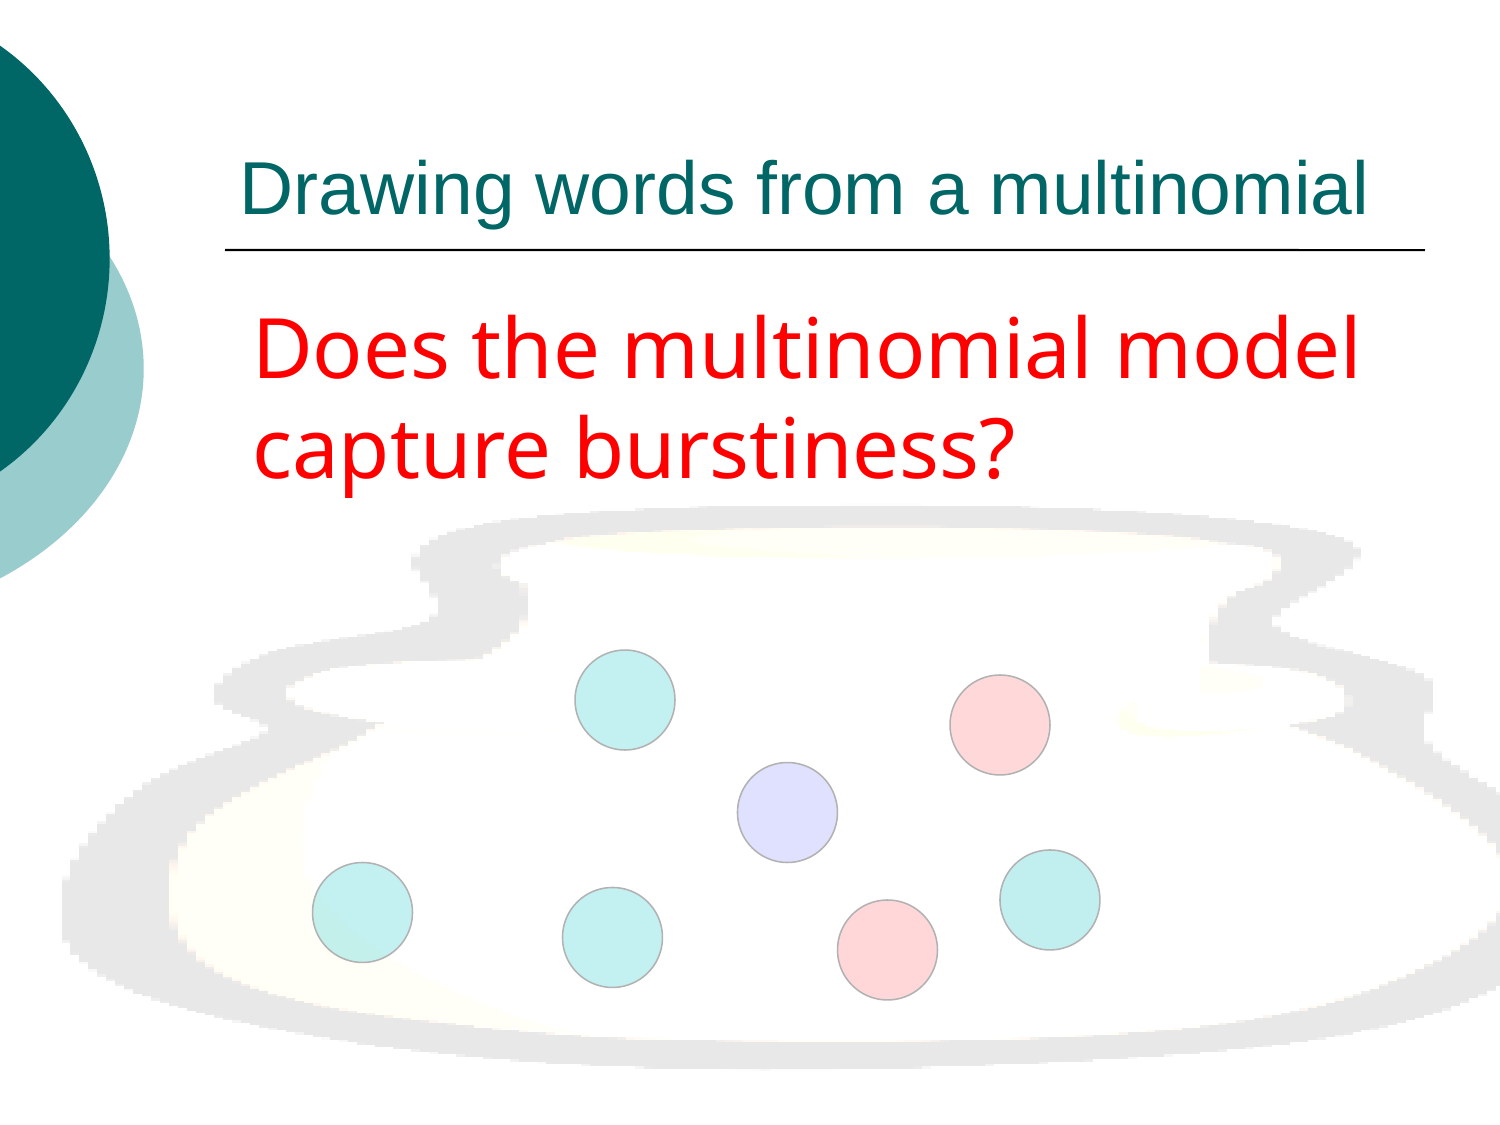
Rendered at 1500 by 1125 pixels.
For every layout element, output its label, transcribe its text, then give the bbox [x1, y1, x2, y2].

text_box Does the multinomial model capture burstiness? [237, 287, 1400, 499]
title Drawing words from a multinomial [224, 49, 1425, 238]
picture [62, 499, 1500, 1079]
